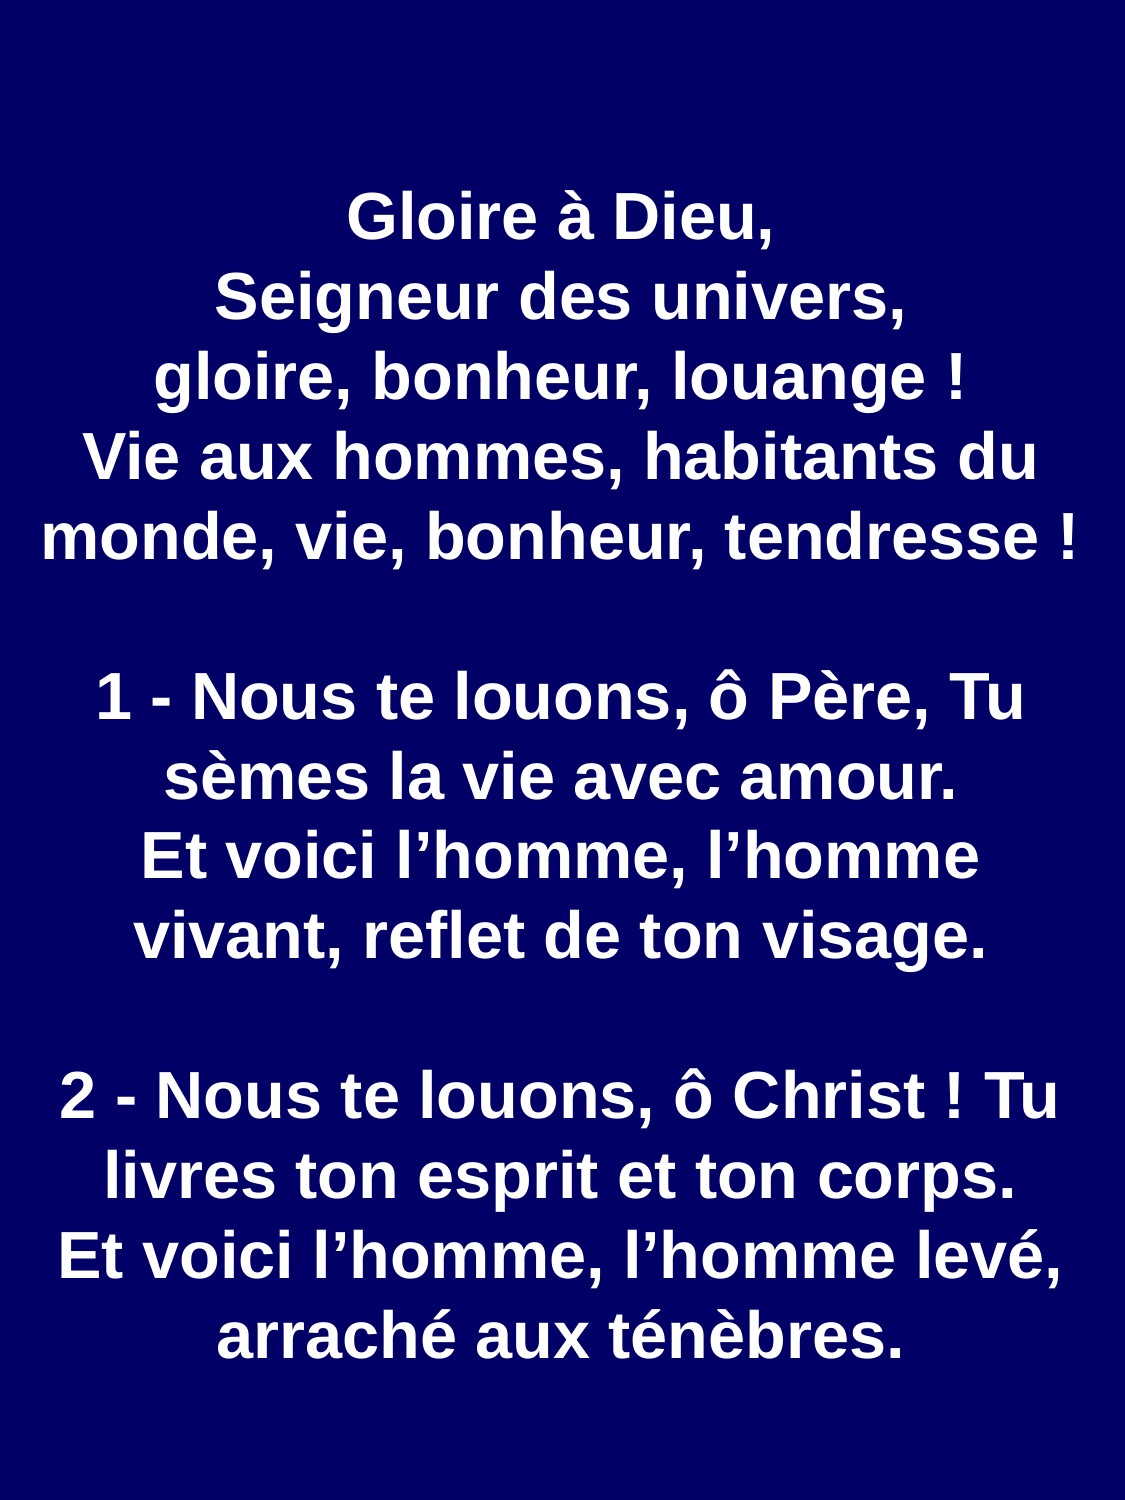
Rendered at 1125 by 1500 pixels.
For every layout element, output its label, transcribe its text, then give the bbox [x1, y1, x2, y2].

text_box Gloire à Dieu, Seigneur des univers, gloire, bonheur, louange ! Vie aux hommes, habitants du monde, vie, bonheur, tendresse ! 1 - Nous te louons, ô Père, Tu sèmes la vie avec amour. Et voici l’homme, l’homme vivant, reflet de ton visage. 2 - Nous te louons, ô Christ ! Tu livres ton esprit et ton corps. Et voici l’homme, l’homme levé, arraché aux ténèbres. [11, 165, 1111, 1004]
